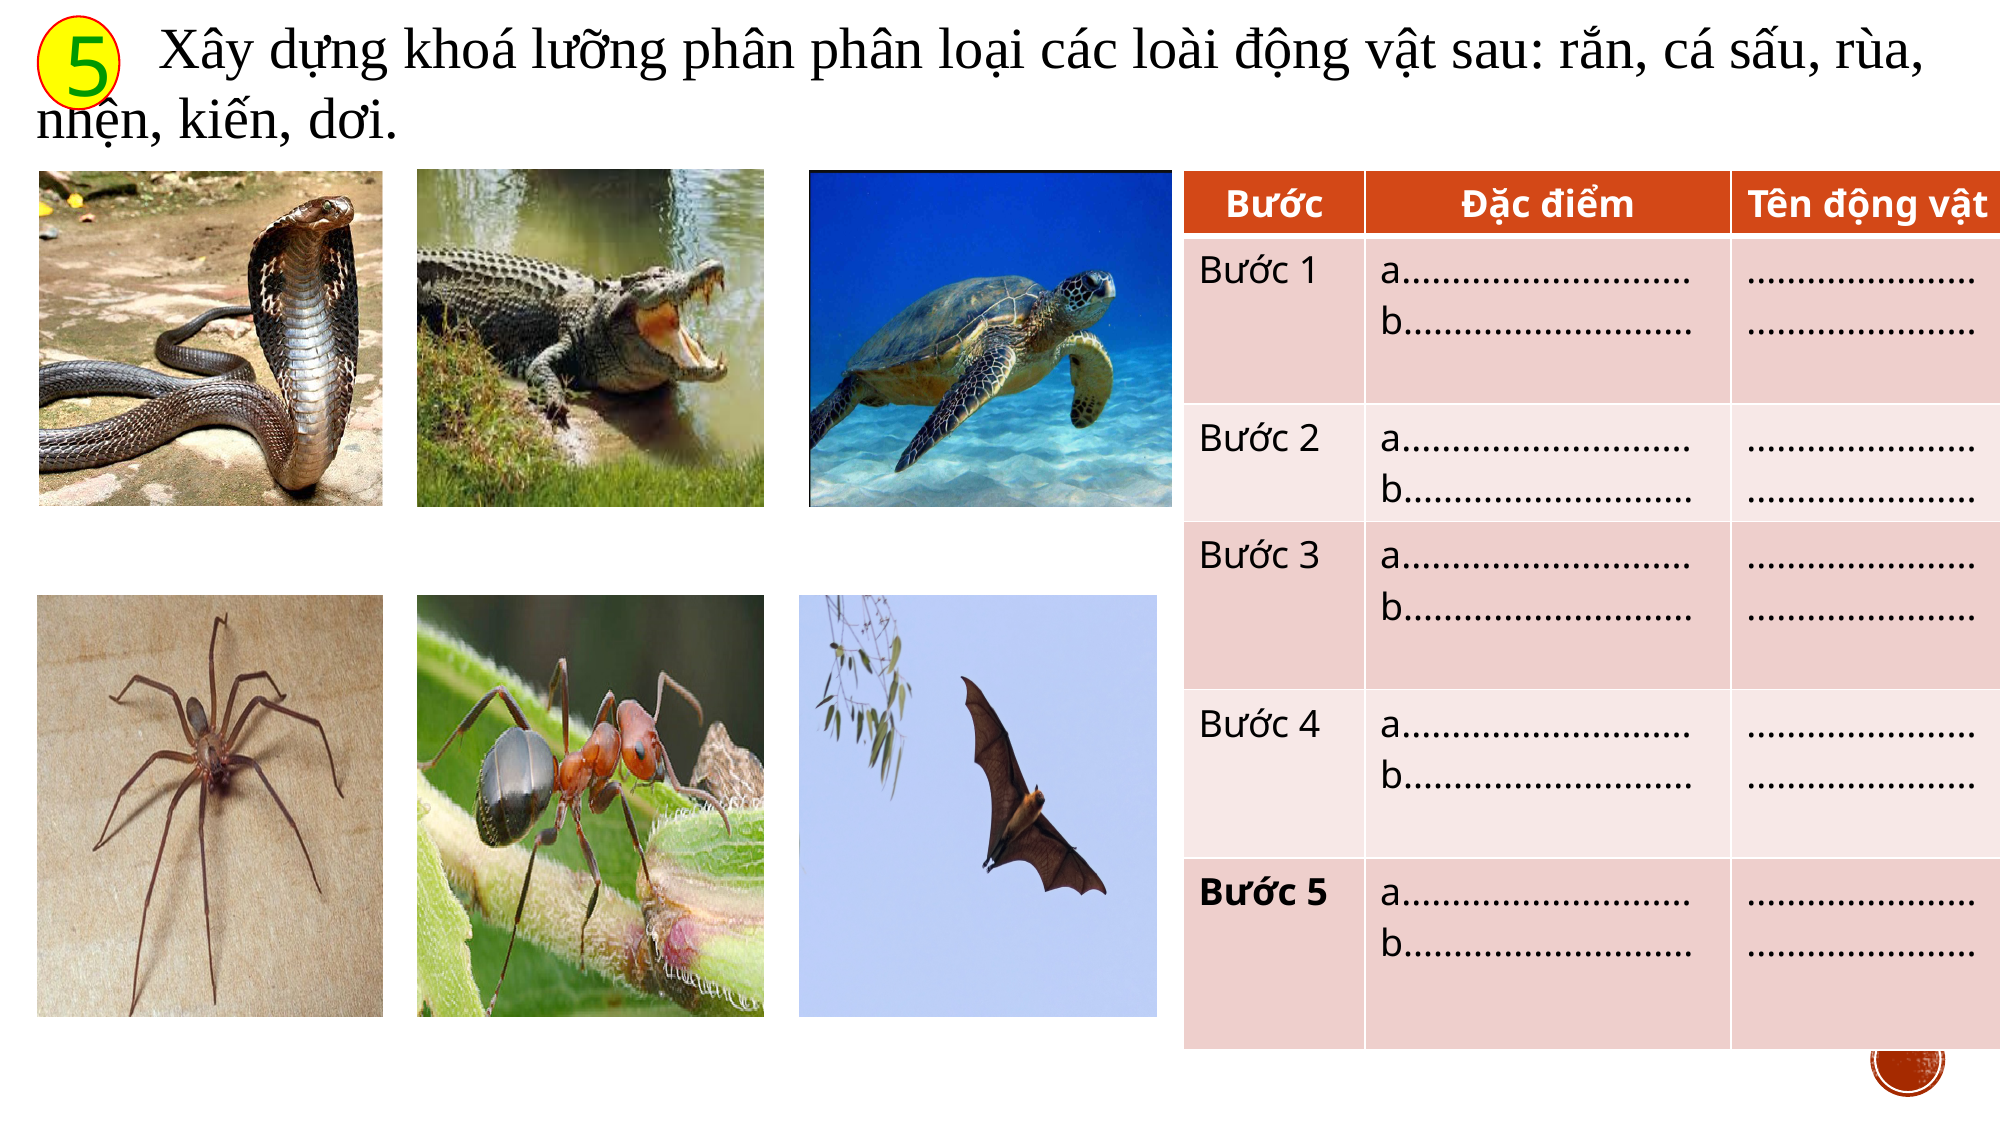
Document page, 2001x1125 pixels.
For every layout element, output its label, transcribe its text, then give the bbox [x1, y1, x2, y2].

table_header Bước [1184, 171, 1364, 233]
picture [37, 169, 383, 507]
picture [417, 595, 764, 1017]
table_cell a............................. b............................. [1366, 859, 1730, 1049]
table_cell ....................... ....................... [1732, 522, 2000, 689]
text_box Xây dựng khoá lưỡng phân phân loại các loài động vật sau: rắn, cá sấu, rùa, nhện, kiến, dơi. [21, 3, 1947, 158]
table_cell ....................... ....................... [1732, 690, 2000, 857]
table_cell Bước 3 [1184, 522, 1364, 689]
picture [809, 170, 1172, 507]
table_cell Bước 4 [1184, 690, 1364, 857]
table_cell Bước 2 [1184, 405, 1364, 521]
table_cell a............................. b............................. [1366, 690, 1730, 857]
table_cell a............................. b............................. [1366, 405, 1730, 521]
table_cell ....................... ....................... [1732, 405, 2000, 521]
picture [417, 169, 764, 507]
table_cell a............................. b............................. [1366, 522, 1730, 689]
table_header Đặc điểm [1366, 171, 1730, 233]
table_cell Bước 5 [1184, 859, 1364, 1049]
table_cell Bước 1 [1184, 239, 1364, 403]
text_box 5 [36, 15, 121, 111]
table_cell ....................... ....................... [1732, 859, 2000, 1049]
table_cell ....................... ....................... [1732, 239, 2000, 403]
table_header Tên động vật [1732, 171, 2000, 233]
picture [799, 595, 1157, 1017]
picture [37, 595, 383, 1017]
table_cell a............................. b............................. [1366, 239, 1730, 403]
